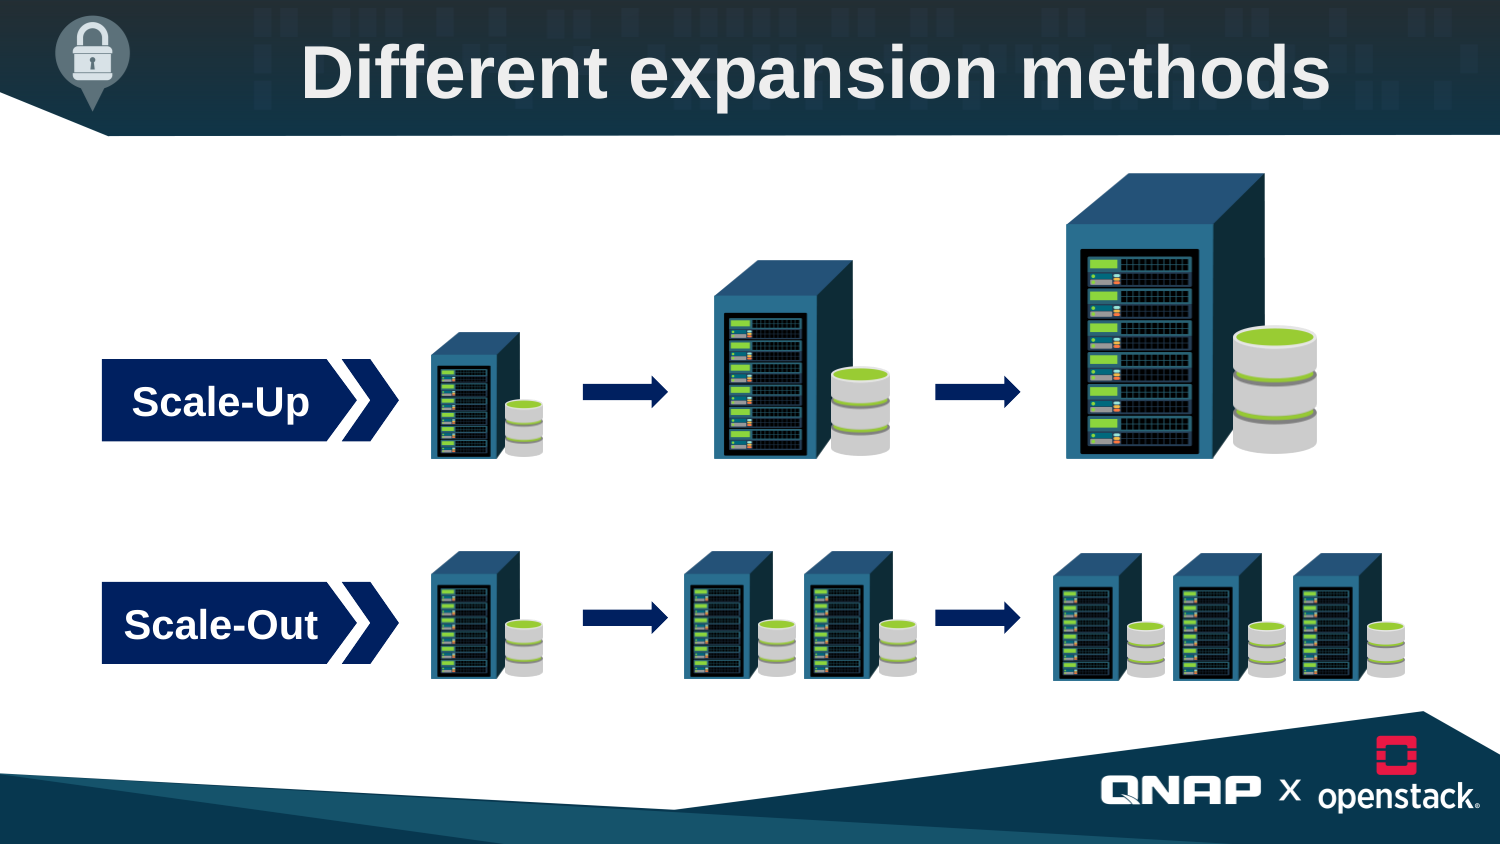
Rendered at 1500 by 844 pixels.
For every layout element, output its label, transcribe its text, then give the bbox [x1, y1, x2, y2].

title Different expansion methods [133, 19, 1500, 129]
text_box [430, 172, 1405, 681]
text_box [101, 581, 400, 665]
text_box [101, 358, 400, 442]
picture [0, 0, 1500, 844]
text_box Scale-Up [94, 360, 98, 440]
text_box Scale-Out [94, 582, 99, 663]
